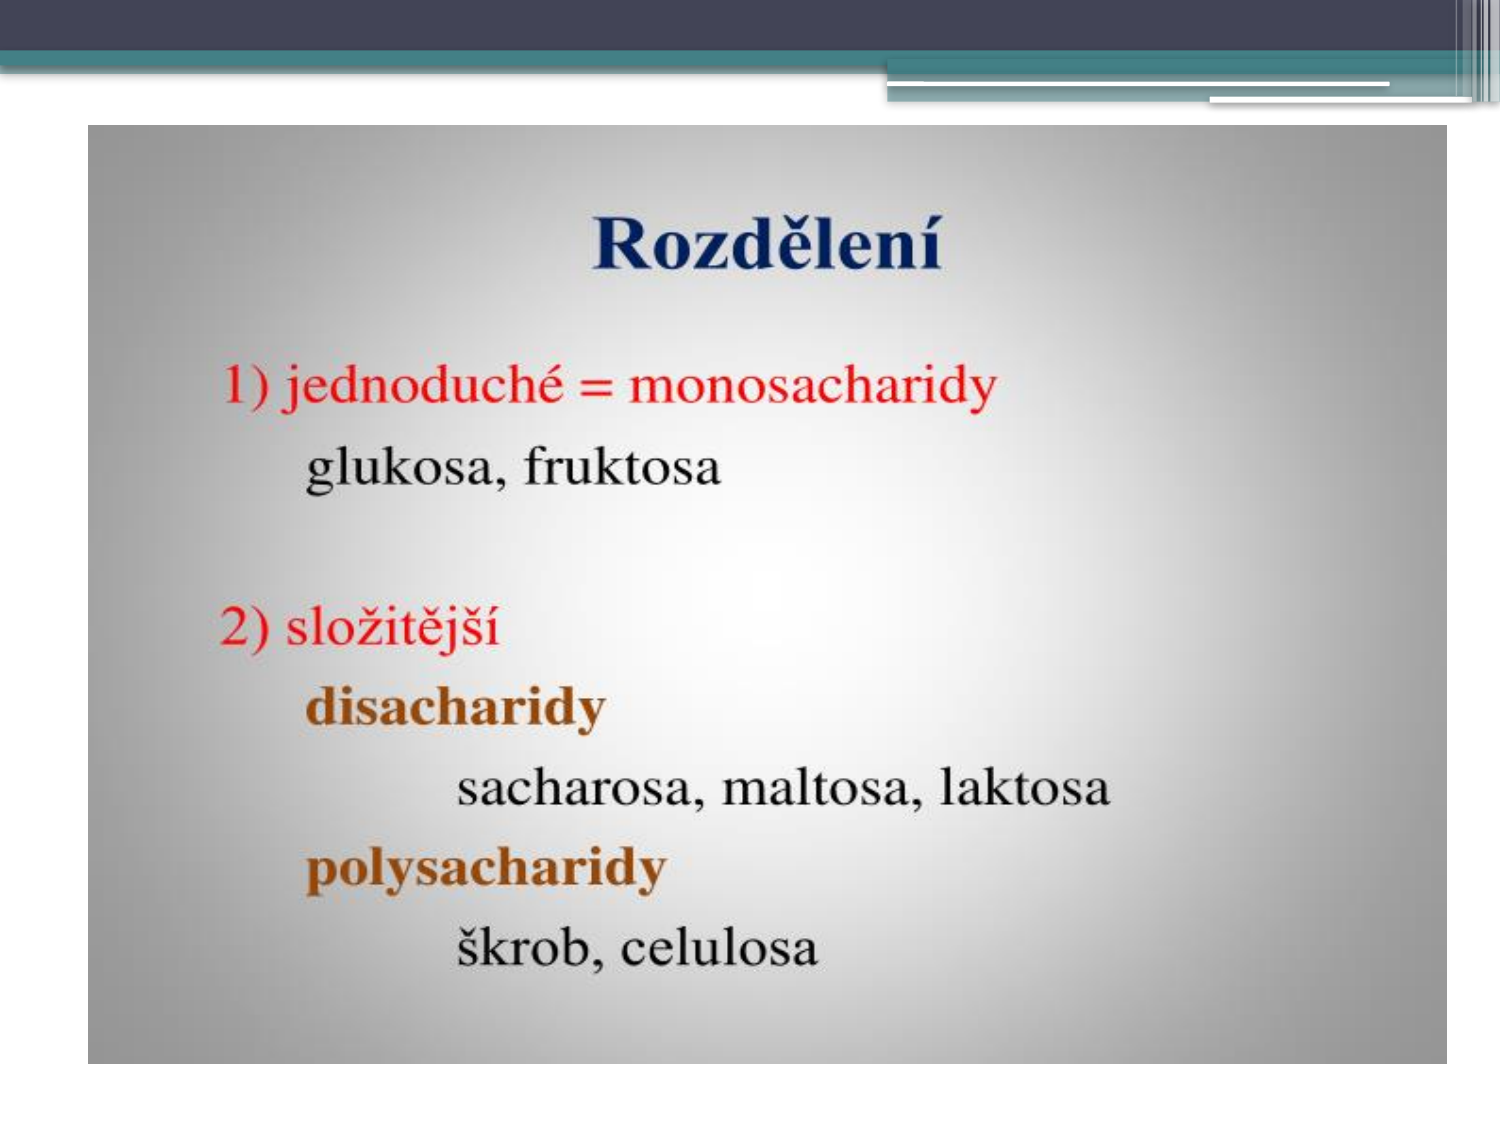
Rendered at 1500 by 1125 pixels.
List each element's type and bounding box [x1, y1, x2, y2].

picture [88, 125, 1448, 1065]
